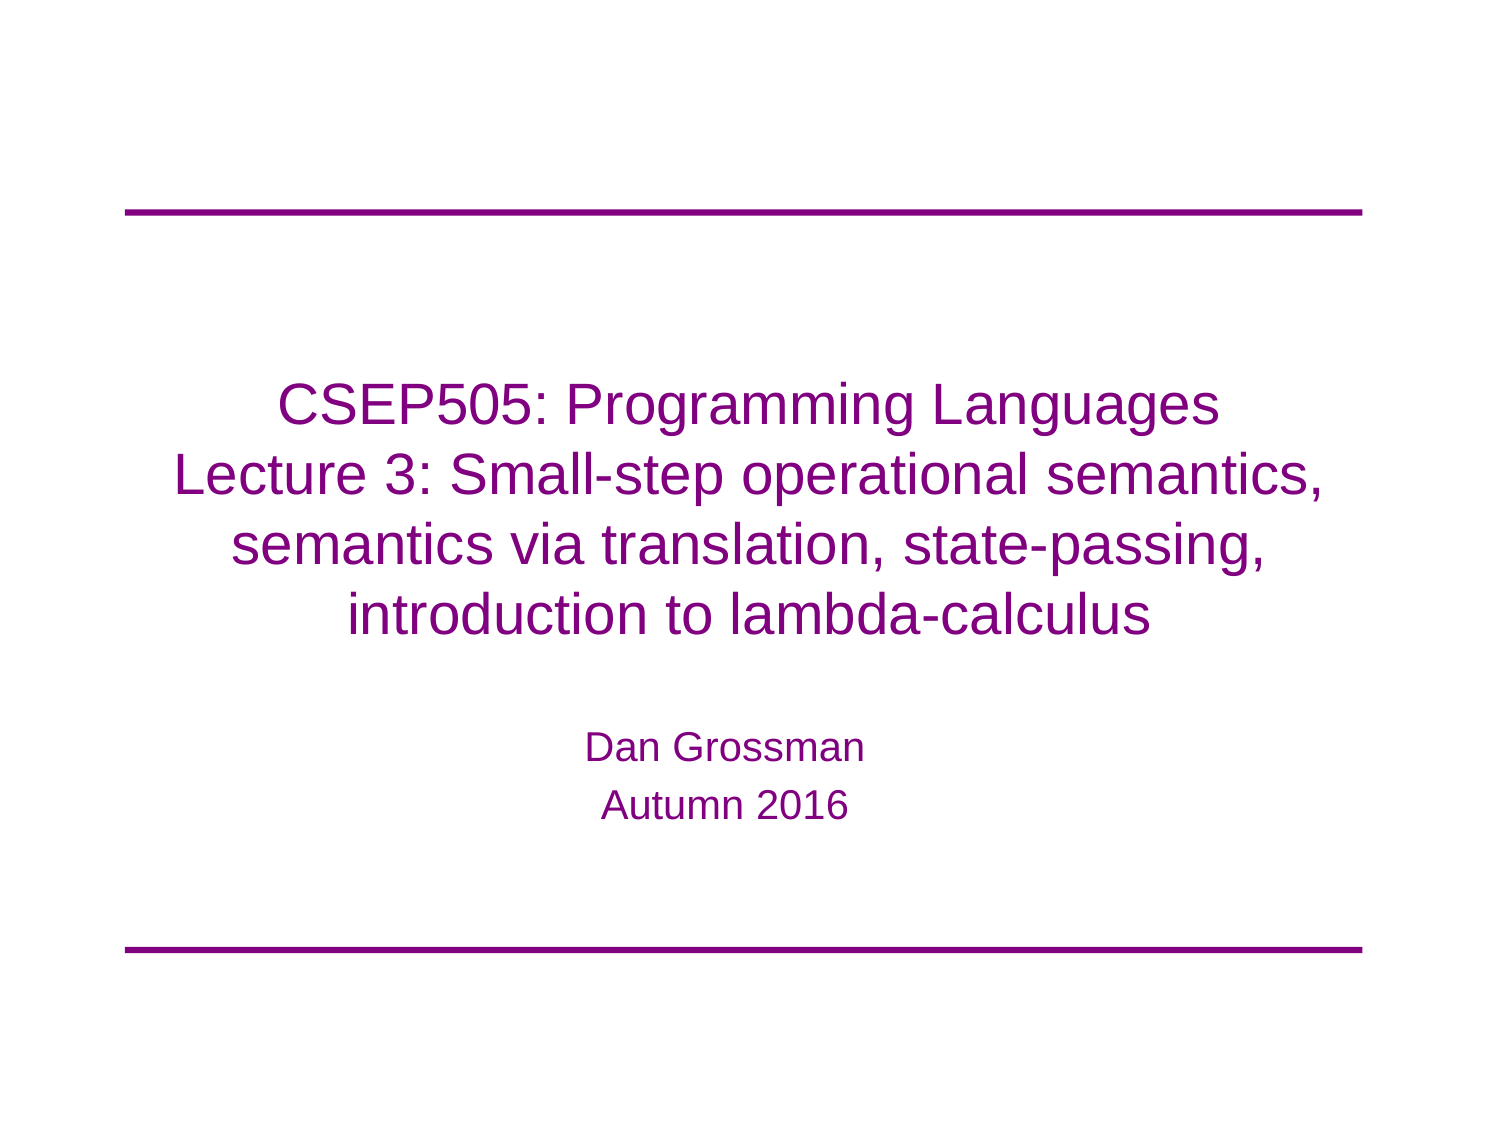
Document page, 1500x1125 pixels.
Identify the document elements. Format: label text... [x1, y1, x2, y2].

title CSEP505: Programming Languages Lecture 3: Small-step operational semantics, semantics via translation, state-passing, introduction to lambda-calculus [112, 375, 1388, 638]
subtitle Dan Grossman Autumn 2016 [200, 712, 1250, 975]
